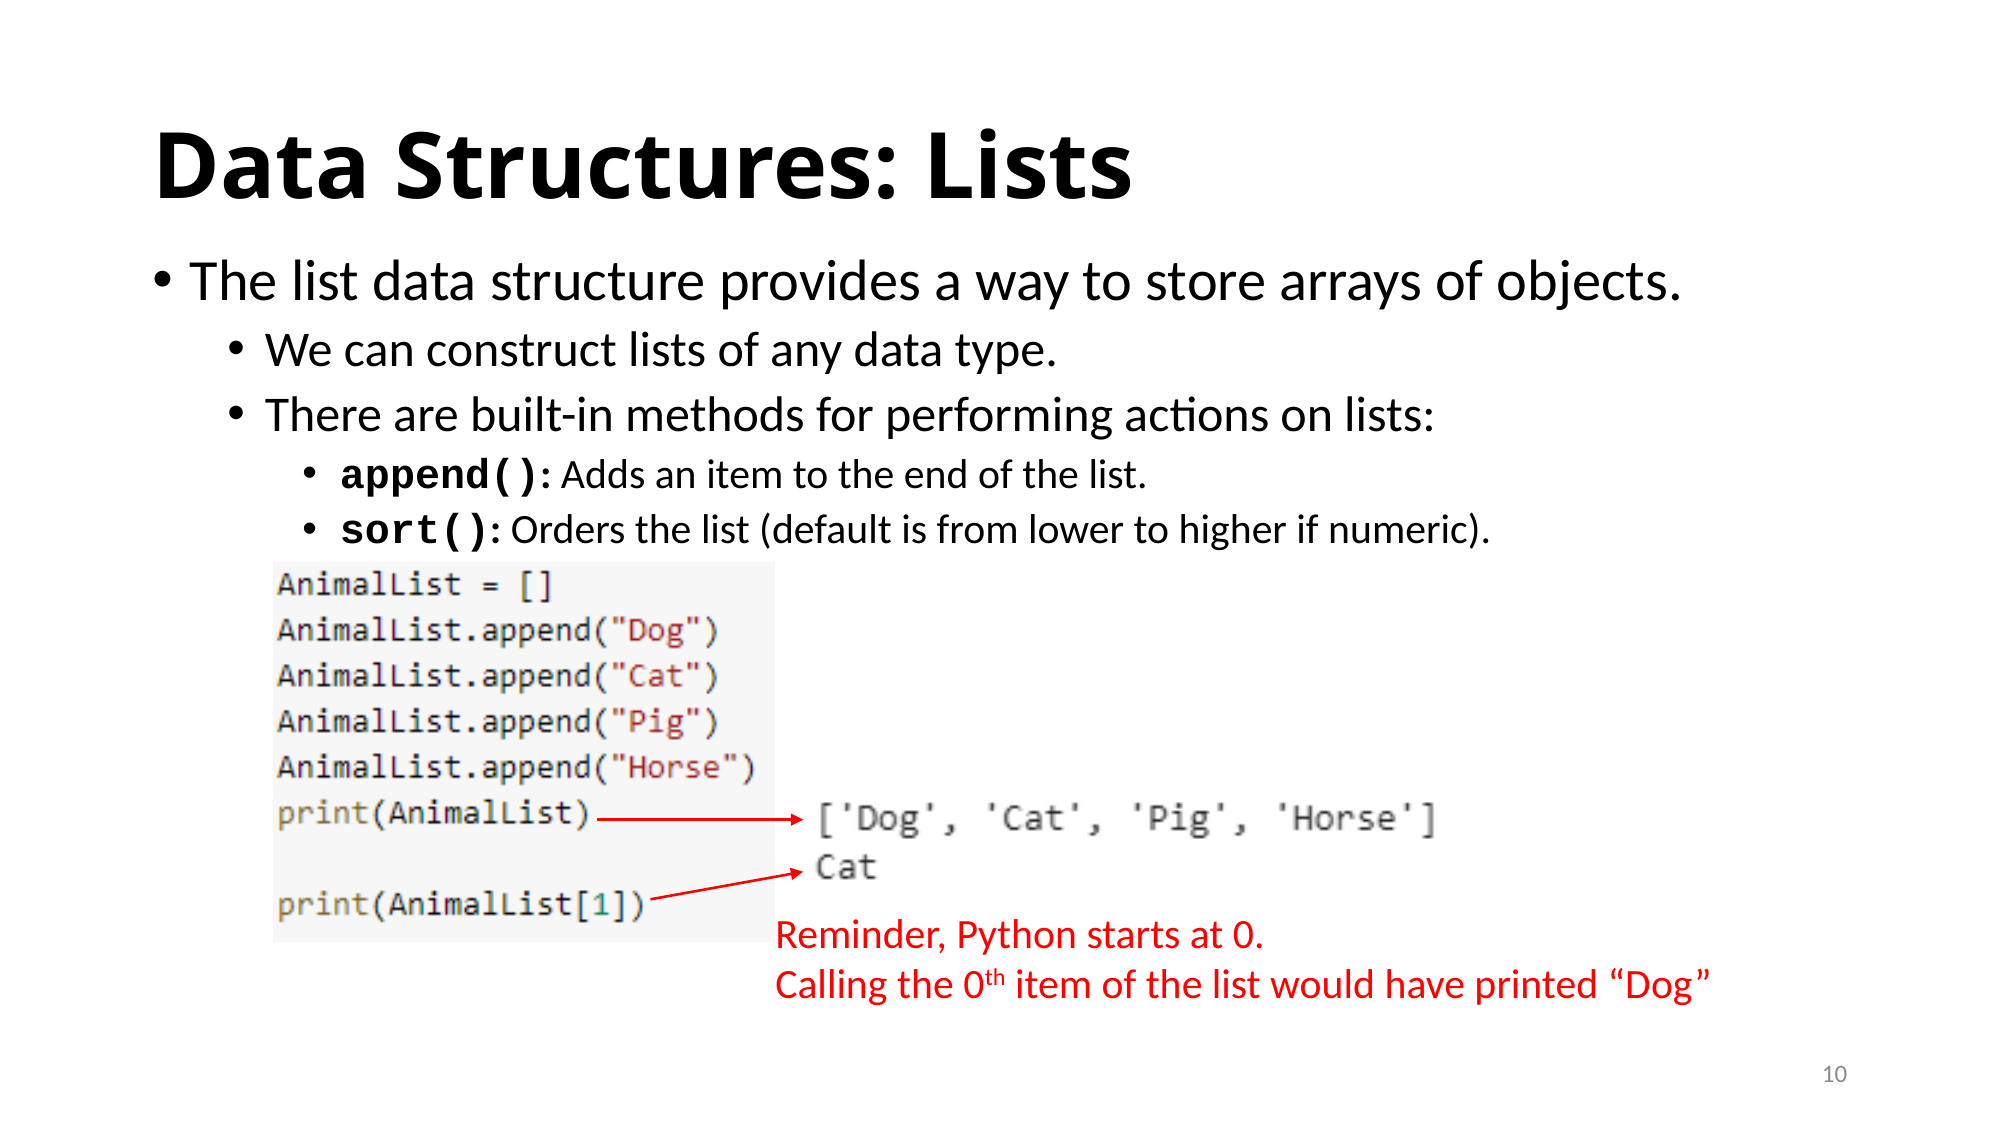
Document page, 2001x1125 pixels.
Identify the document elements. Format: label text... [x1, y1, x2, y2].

picture [272, 562, 775, 942]
title Data Structures: Lists [137, 59, 1863, 242]
slide_number 10 [1412, 1042, 1863, 1103]
list The list data structure provides a way to store arrays of objects. We can construct lists of any data type. There are built-in methods for performing actions on lists: append(): Adds an item to the end of the list. sort(): Orders the list (default is from lower to higher if numeric). [137, 242, 1863, 605]
picture [803, 782, 1461, 915]
text_box Reminder, Python starts at 0. Calling the 0th item of the list would have printed “Dog” [760, 899, 1742, 1015]
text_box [650, 871, 804, 900]
